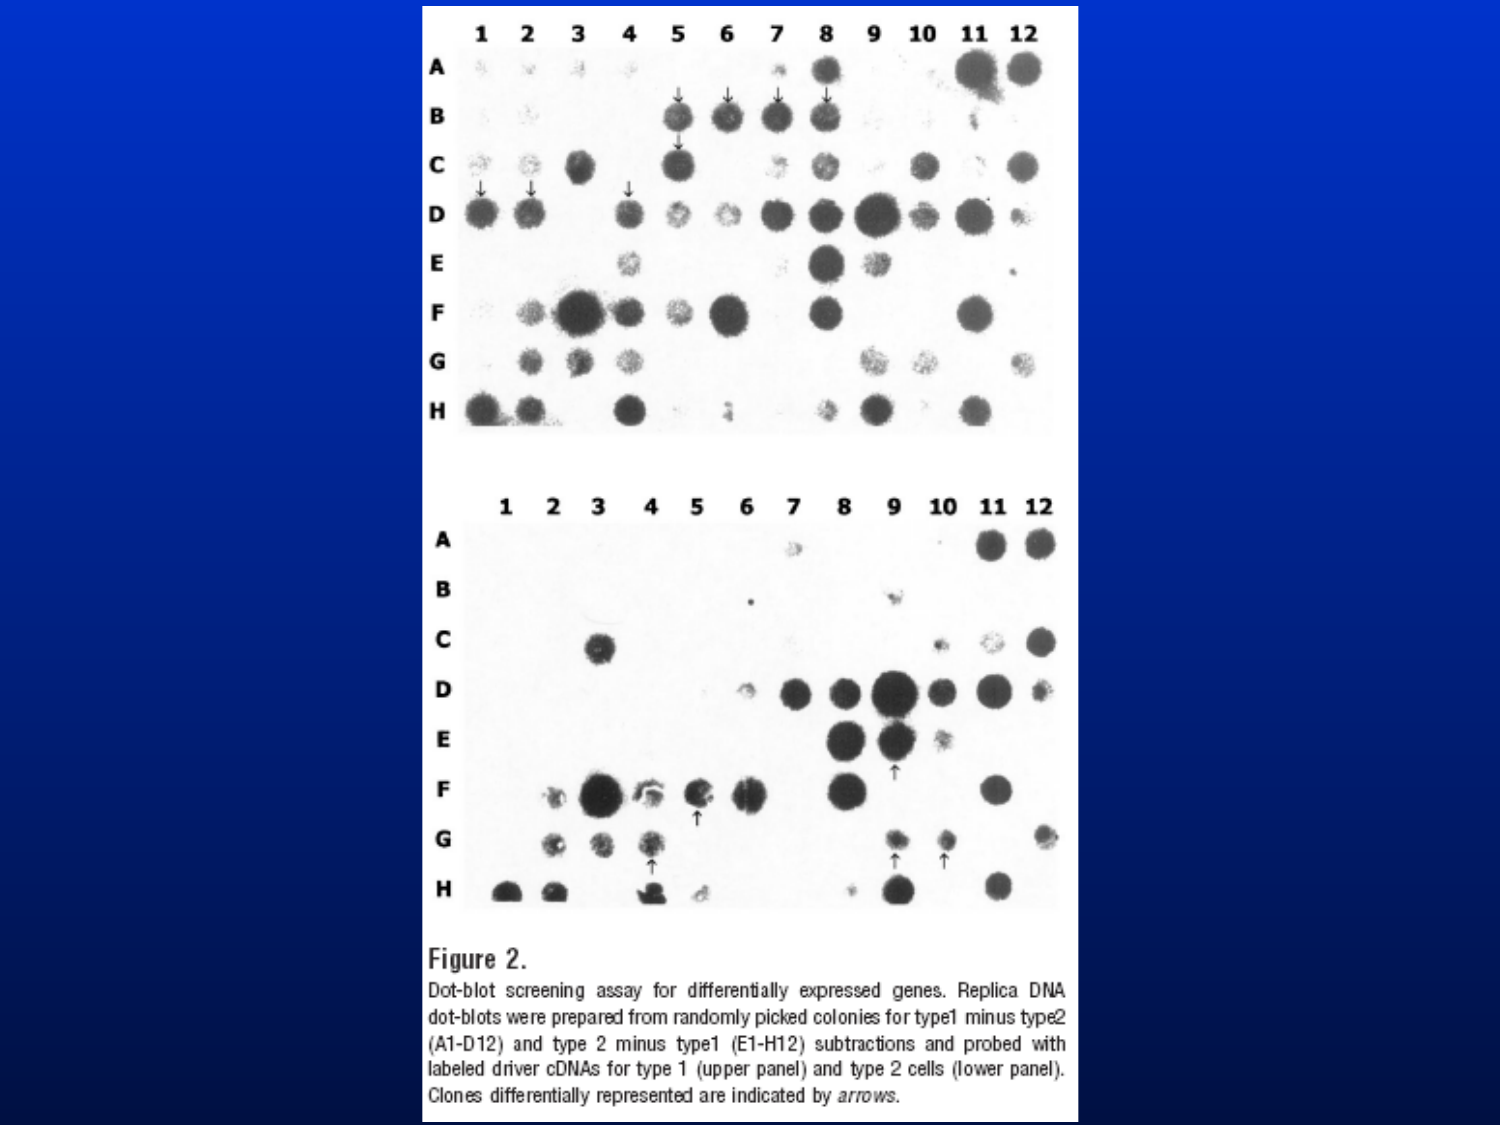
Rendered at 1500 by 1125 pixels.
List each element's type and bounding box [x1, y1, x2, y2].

picture [422, 6, 1079, 1122]
